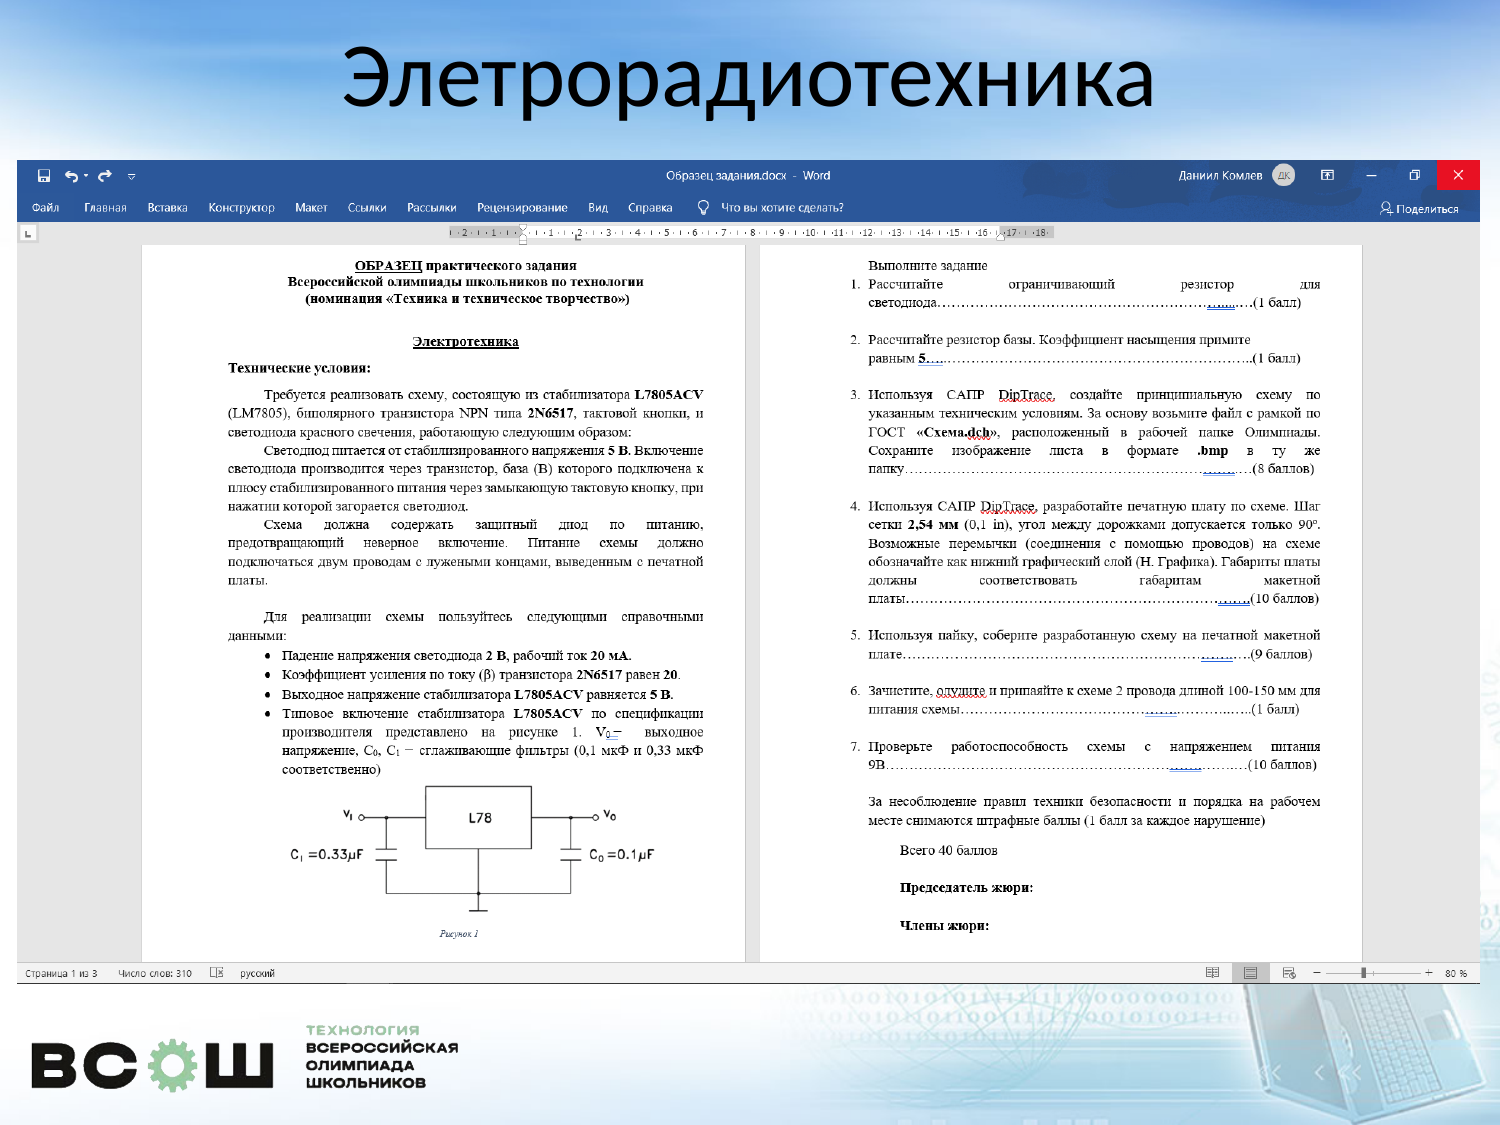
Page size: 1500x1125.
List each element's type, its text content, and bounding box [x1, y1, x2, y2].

title Элетрорадиотехника [75, 0, 1425, 159]
picture [0, 0, 1500, 1125]
